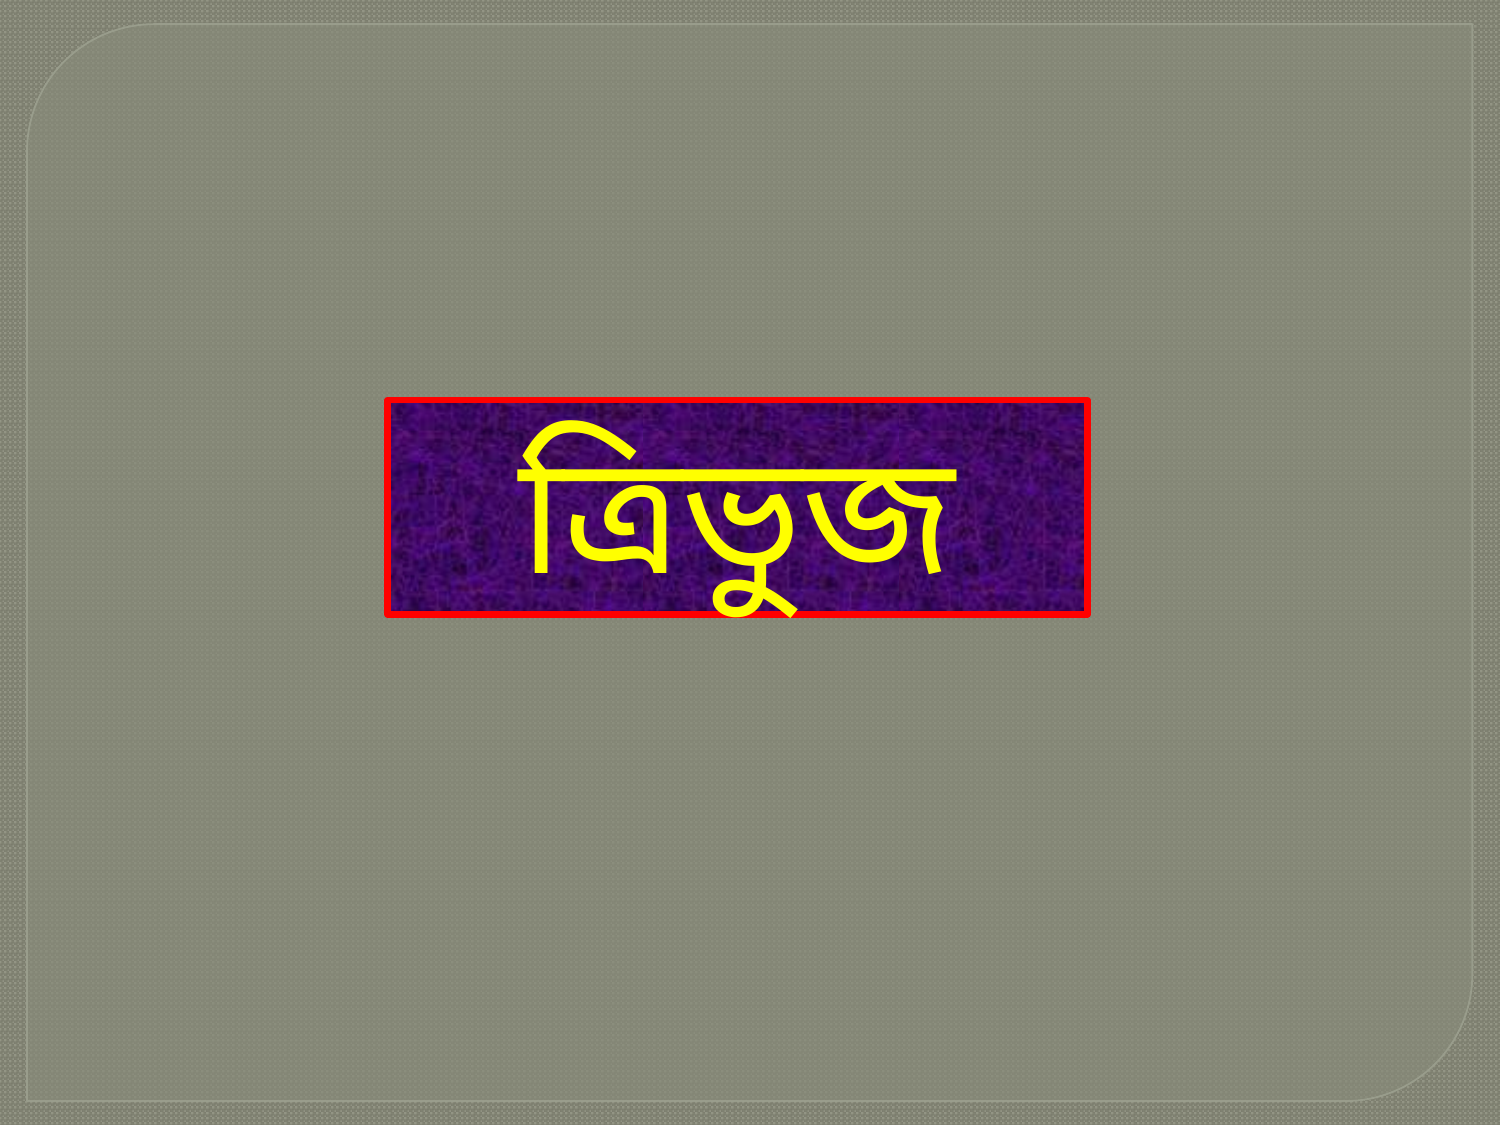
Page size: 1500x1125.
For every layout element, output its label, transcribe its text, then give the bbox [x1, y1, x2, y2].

text_box ত্রিভুজ [384, 397, 1091, 618]
